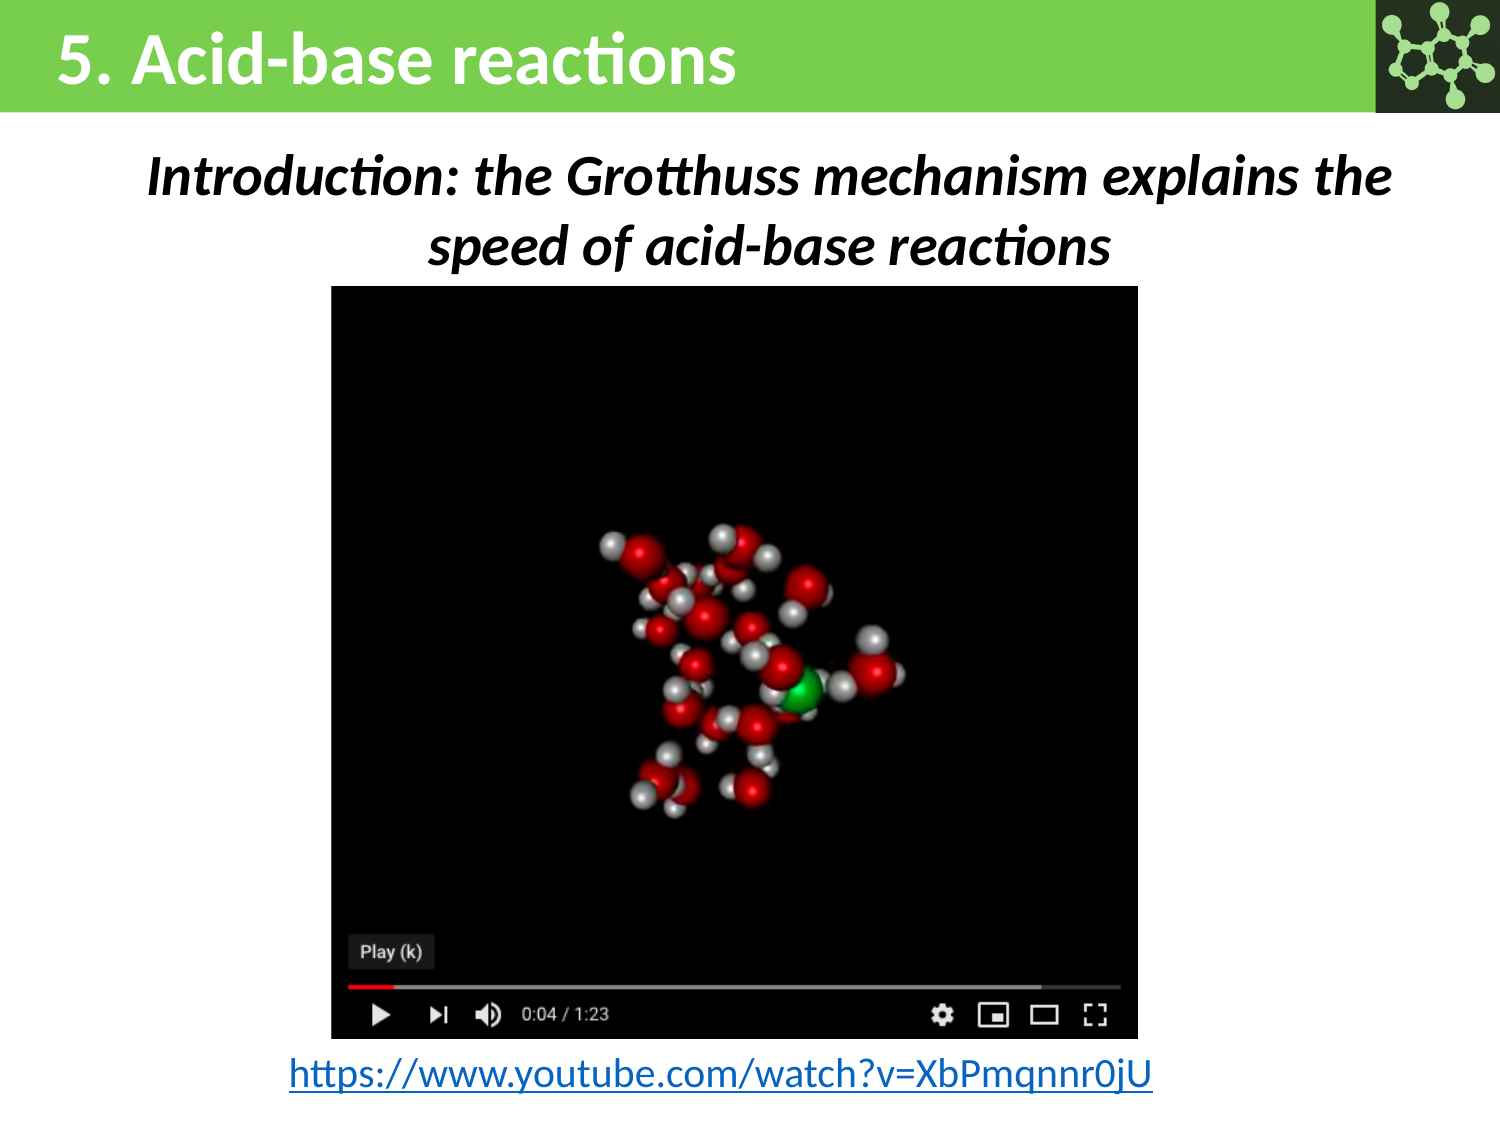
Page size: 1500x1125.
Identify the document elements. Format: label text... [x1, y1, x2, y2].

text_box 5. Acid-base reactions [41, 2, 754, 108]
picture [1375, 0, 1500, 113]
text_box [0, 0, 1375, 113]
text_box Introduction: the Grotthuss mechanism explains the speed of acid-base reactions [86, 130, 1453, 285]
text_box https://www.youtube.com/watch?v=XbPmqnnr0jU [273, 1038, 1234, 1104]
picture [330, 286, 1138, 1039]
